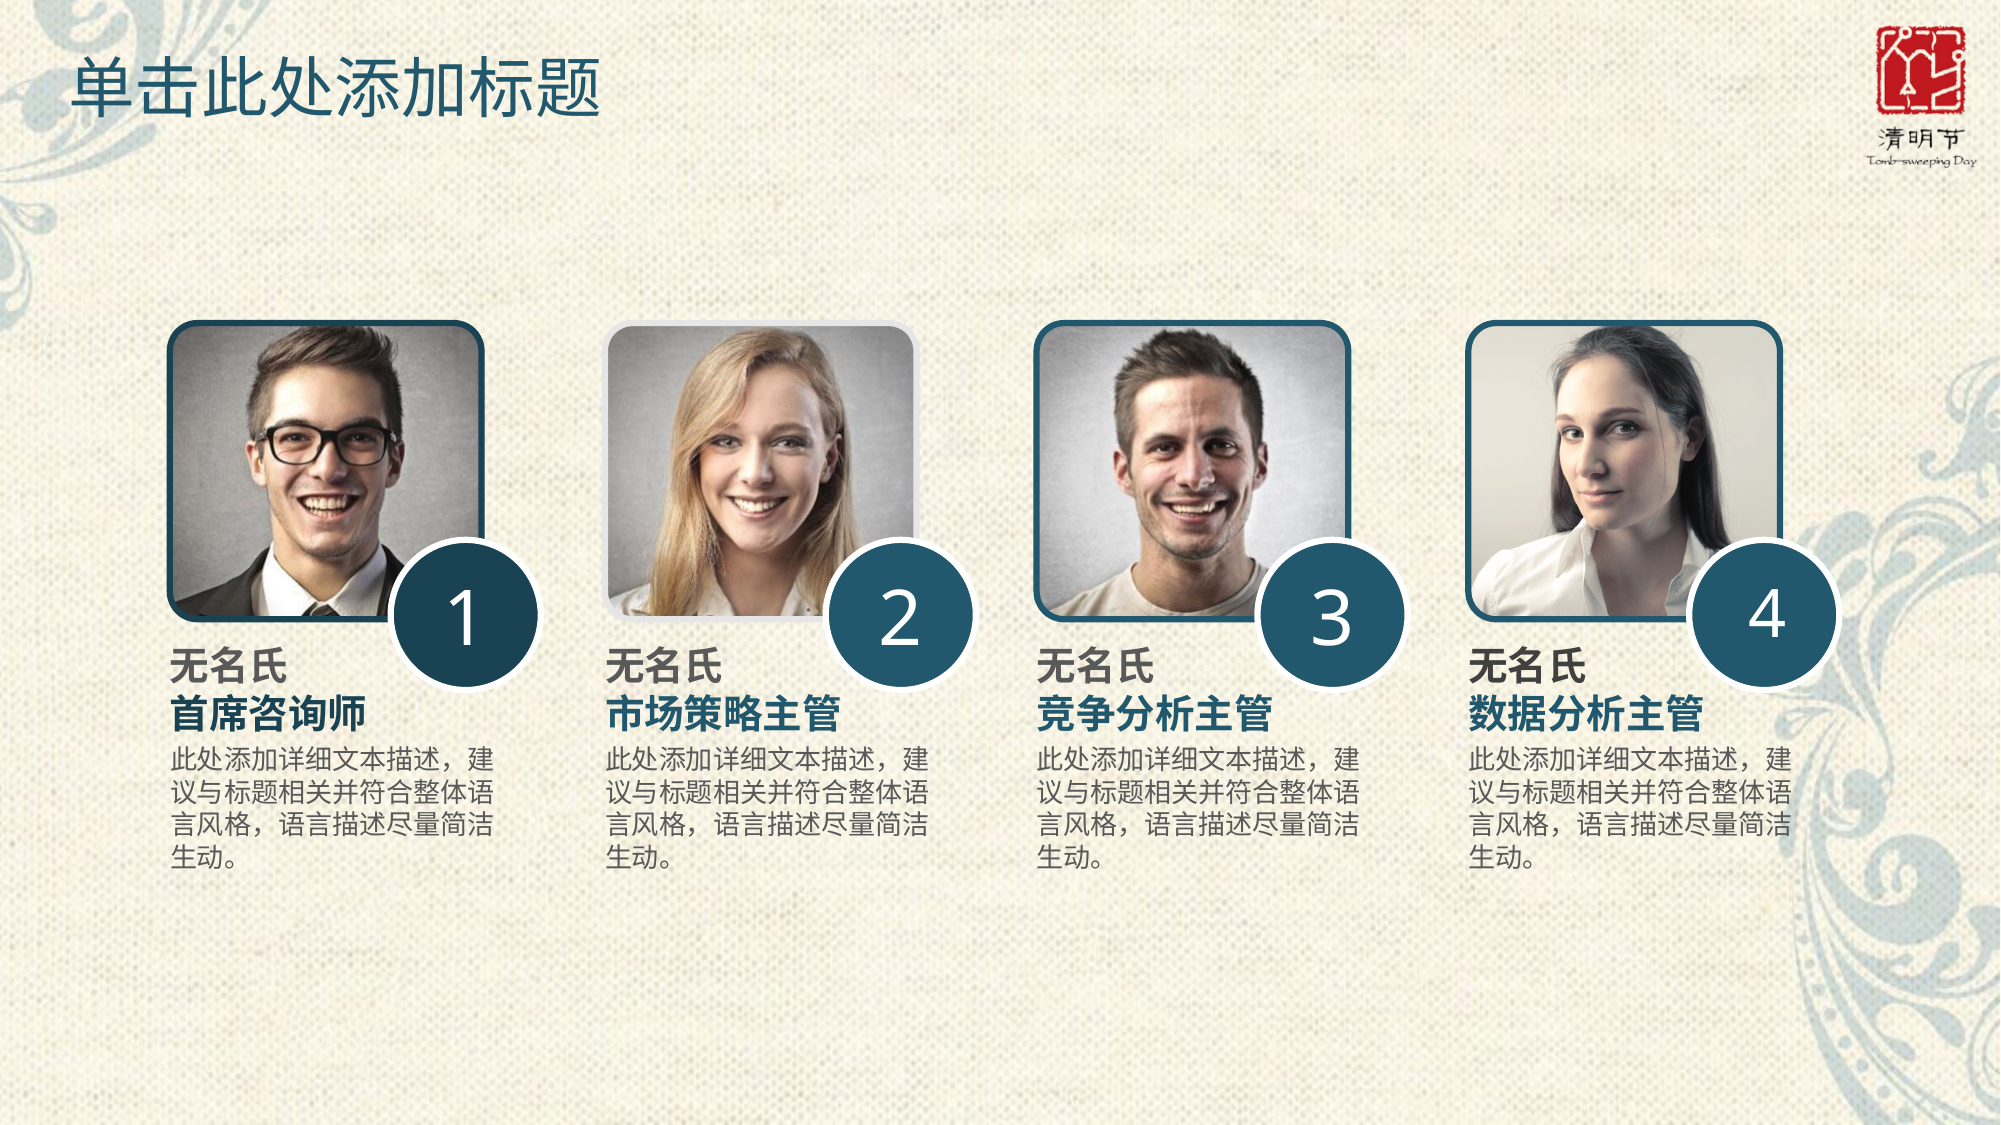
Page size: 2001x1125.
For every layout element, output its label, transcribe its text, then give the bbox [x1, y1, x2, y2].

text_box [1036, 322, 1408, 878]
picture [0, 0, 2001, 1125]
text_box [604, 322, 976, 878]
title 单击此处添加标题 [53, 31, 1779, 151]
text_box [1468, 322, 1840, 878]
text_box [169, 322, 541, 878]
